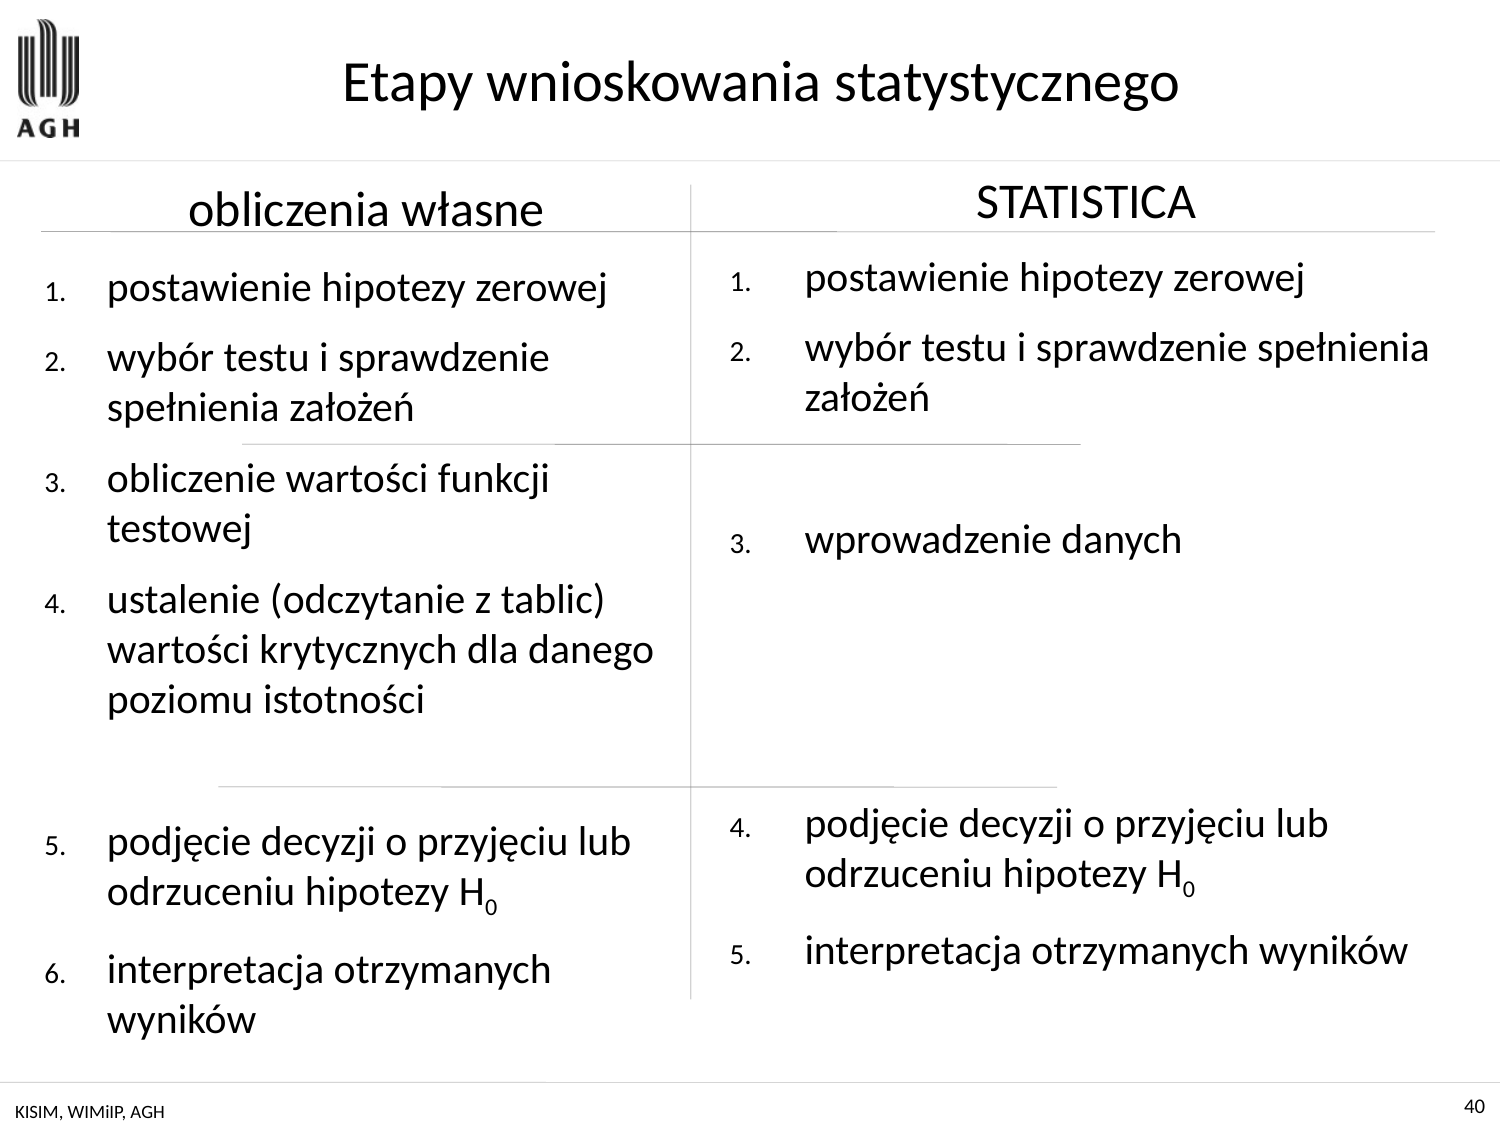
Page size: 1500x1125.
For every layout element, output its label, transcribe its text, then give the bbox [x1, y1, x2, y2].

list STATISTICA postawienie hipotezy zerowej wybór testu i sprawdzenie spełnienia założeń wprowadzenie danych podjęcie decyzji o przyjęciu lub odrzuceniu hipotezy H0 interpretacja otrzymanych wyników [714, 160, 1460, 1059]
picture [17, 19, 79, 138]
title Etapy wnioskowania statystycznego [147, 30, 1377, 126]
list obliczenia własne postawienie hipotezy zerowej wybór testu i sprawdzenie spełnienia założeń obliczenie wartości funkcji testowej ustalenie (odczytanie z tablic) wartości krytycznych dla danego poziomu istotności podjęcie decyzji o przyjęciu lub odrzuceniu hipotezy H0 interpretacja otrzymanych wyników [29, 160, 692, 1059]
footer KISIM, WIMiIP, AGH [0, 1092, 476, 1125]
